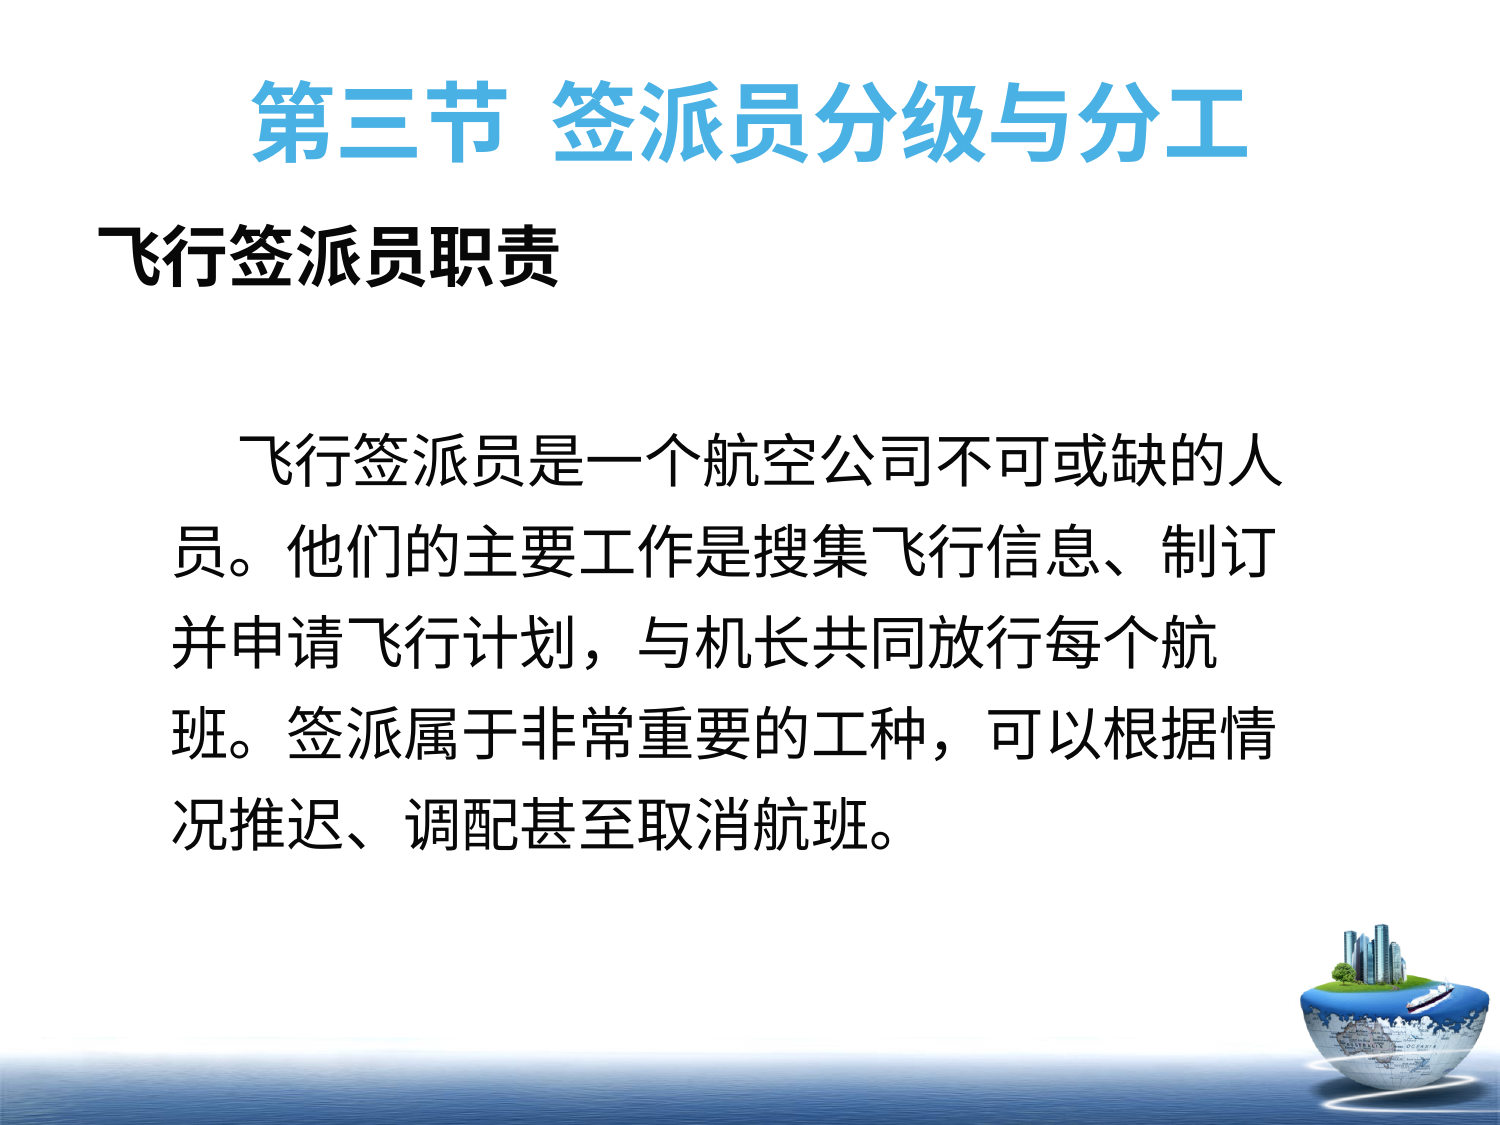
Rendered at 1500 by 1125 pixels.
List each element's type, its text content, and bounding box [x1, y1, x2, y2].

picture [0, 920, 1500, 1125]
text_box 飞行签派员职责 [80, 206, 1188, 304]
title 第三节 签派员分级与分工 [15, 37, 1484, 180]
text_box 飞行签派员是一个航空公司不可或缺的人员。他们的主要工作是搜集飞行信息、制订并申请飞行计划，与机长共同放行每个航班。签派属于非常重要的工种，可以根据情况推迟、调配甚至取消航班。 [155, 395, 1343, 866]
